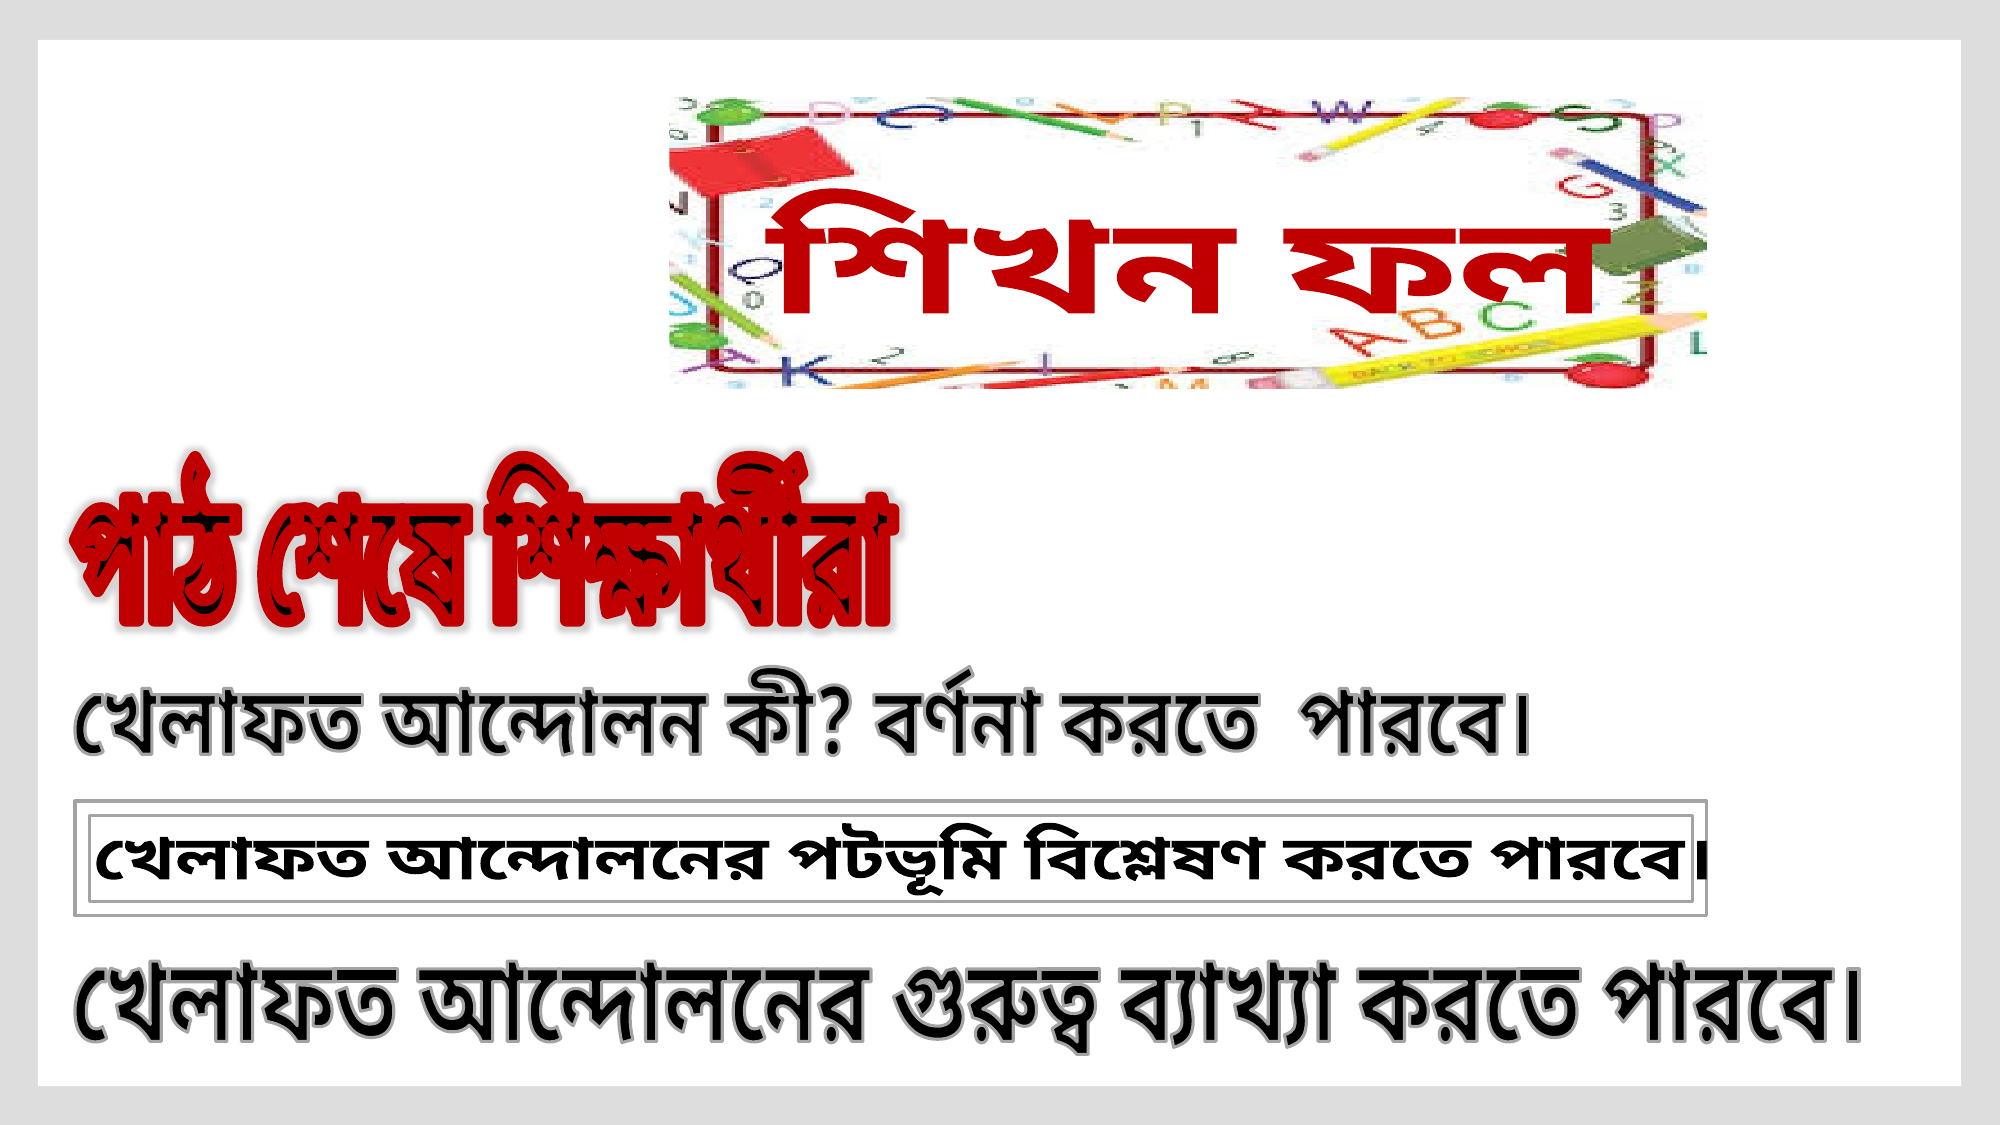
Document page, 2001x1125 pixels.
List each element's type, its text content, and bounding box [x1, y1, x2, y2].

text_box খেলাফত আন্দোলনের গুরুত্ব ব্যাখ্যা করতে পারবে। [416, 959, 873, 1045]
text_box পাঠ শেষে শিক্ষার্থীরা [488, 455, 895, 625]
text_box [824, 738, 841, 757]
text_box খেলাফত আন্দোলনের গুরুত্ব ব্যাখ্যা করতে পারবে। [1846, 967, 1861, 1043]
text_box খেলাফত আন্দোলনের গুরুত্ব ব্যাখ্যা করতে পারবে। [891, 966, 1101, 1056]
text_box পাঠ শেষে শিক্ষার্থীরা [73, 455, 238, 622]
text_box খেলাফত আন্দোলনের গুরুত্ব ব্যাখ্যা করতে পারবে। [1356, 967, 1582, 1045]
text_box খেলাফত আন্দোলন কী? বর্ণনা করতে পারবে। [1297, 686, 1506, 757]
text_box খেলাফত আন্দোলনের গুরুত্ব ব্যাখ্যা করতে পারবে। [1117, 959, 1339, 1049]
text_box খেলাফত আন্দোলন কী? বর্ণনা করতে পারবে। [1516, 693, 1529, 756]
text_box খেলাফত আন্দোলনের গুরুত্ব ব্যাখ্যা করতে পারবে। [1601, 959, 1835, 1045]
text_box খেলাফত আন্দোলন কী? বর্ণনা করতে পারবে। [1058, 693, 1261, 757]
text_box পাঠ শেষে শিক্ষার্থীরা [261, 496, 469, 623]
text_box খেলাফত আন্দোলন কী? বর্ণনা করতে পারবে। [723, 664, 852, 756]
text_box খেলাফত আন্দোলন কী? বর্ণনা করতে পারবে। [379, 686, 710, 757]
text_box খেলাফত আন্দোলনের গুরুত্ব ব্যাখ্যা করতে পারবে। [73, 959, 399, 1044]
text_box খেলাফত আন্দোলন কী? বর্ণনা করতে পারবে। [872, 664, 1044, 756]
text_box খেলাফত আন্দোলন কী? বর্ণনা করতে পারবে। [73, 686, 364, 757]
picture [668, 97, 1708, 389]
text_box [73, 799, 1708, 917]
